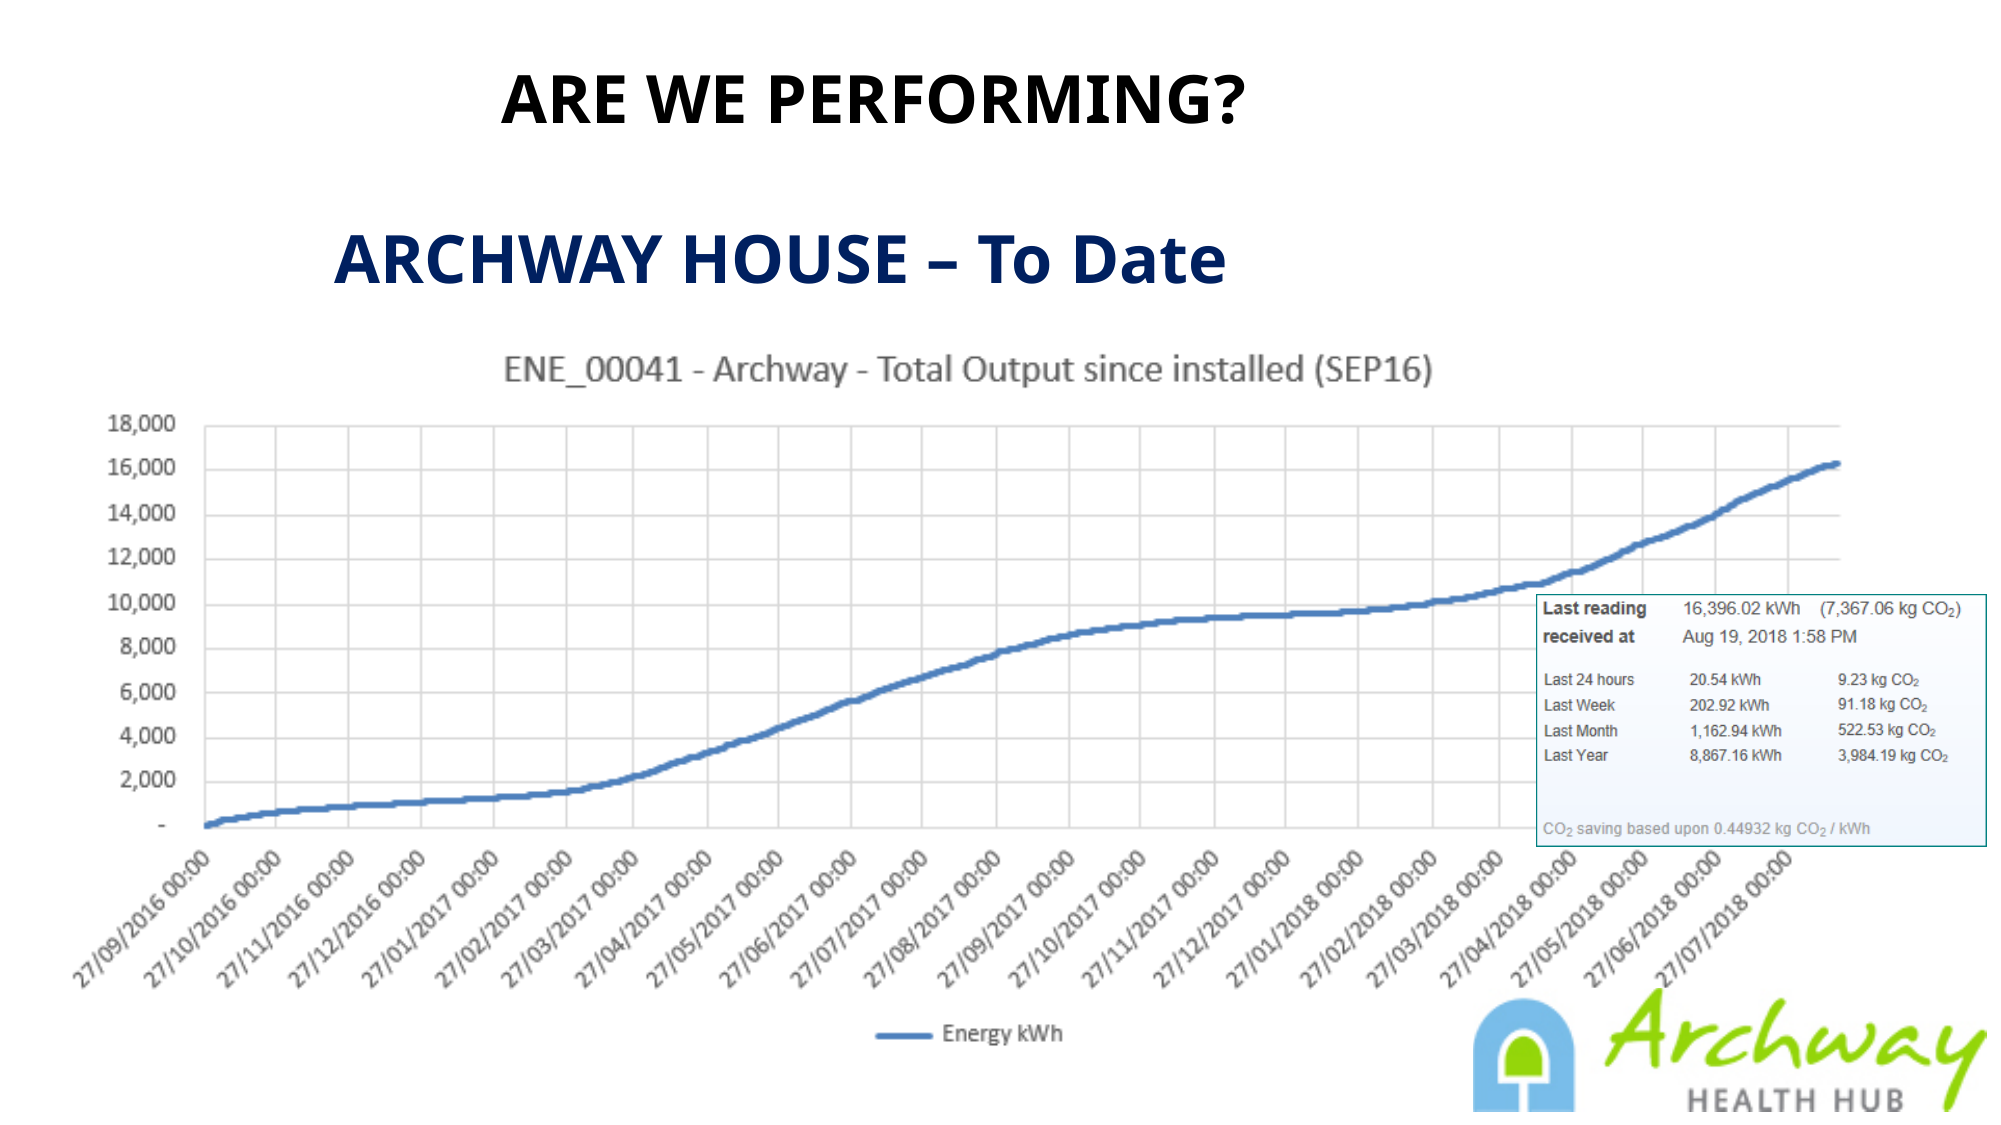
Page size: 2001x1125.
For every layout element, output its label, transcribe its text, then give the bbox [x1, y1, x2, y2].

picture [57, 331, 1987, 1113]
text_box HOW ARE WE PERFORMING? ARCHWAY HOUSE – To Date [24, 49, 1539, 304]
